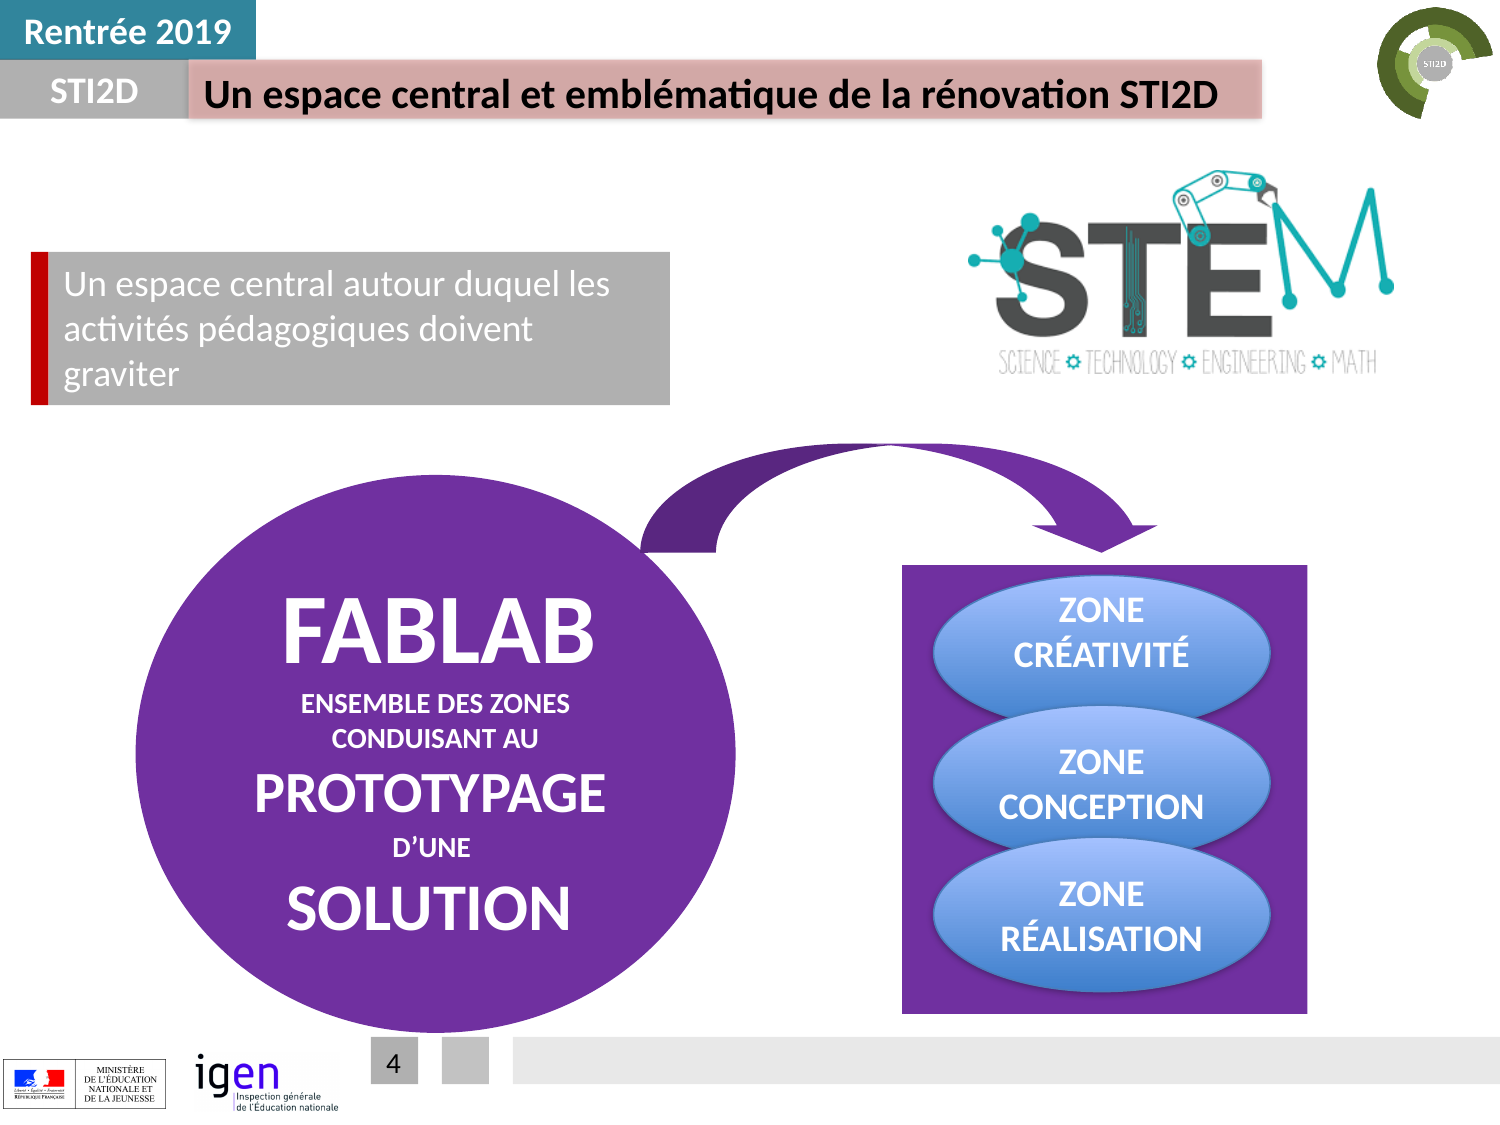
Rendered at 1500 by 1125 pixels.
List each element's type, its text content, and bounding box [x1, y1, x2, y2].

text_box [30, 251, 671, 406]
slide_number 4 [350, 1036, 437, 1097]
picture [1377, 7, 1493, 119]
title Un espace central et emblématique de la rénovation STI2D [188, 58, 1262, 125]
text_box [639, 443, 1308, 1015]
picture [968, 170, 1395, 374]
picture [3, 1059, 166, 1109]
text_box FABLAB ENSEMBLE DES ZONES CONDUISANT AU PROTOTYPAGE D’UNE SOLUTION [135, 474, 634, 1033]
picture [194, 1052, 340, 1112]
